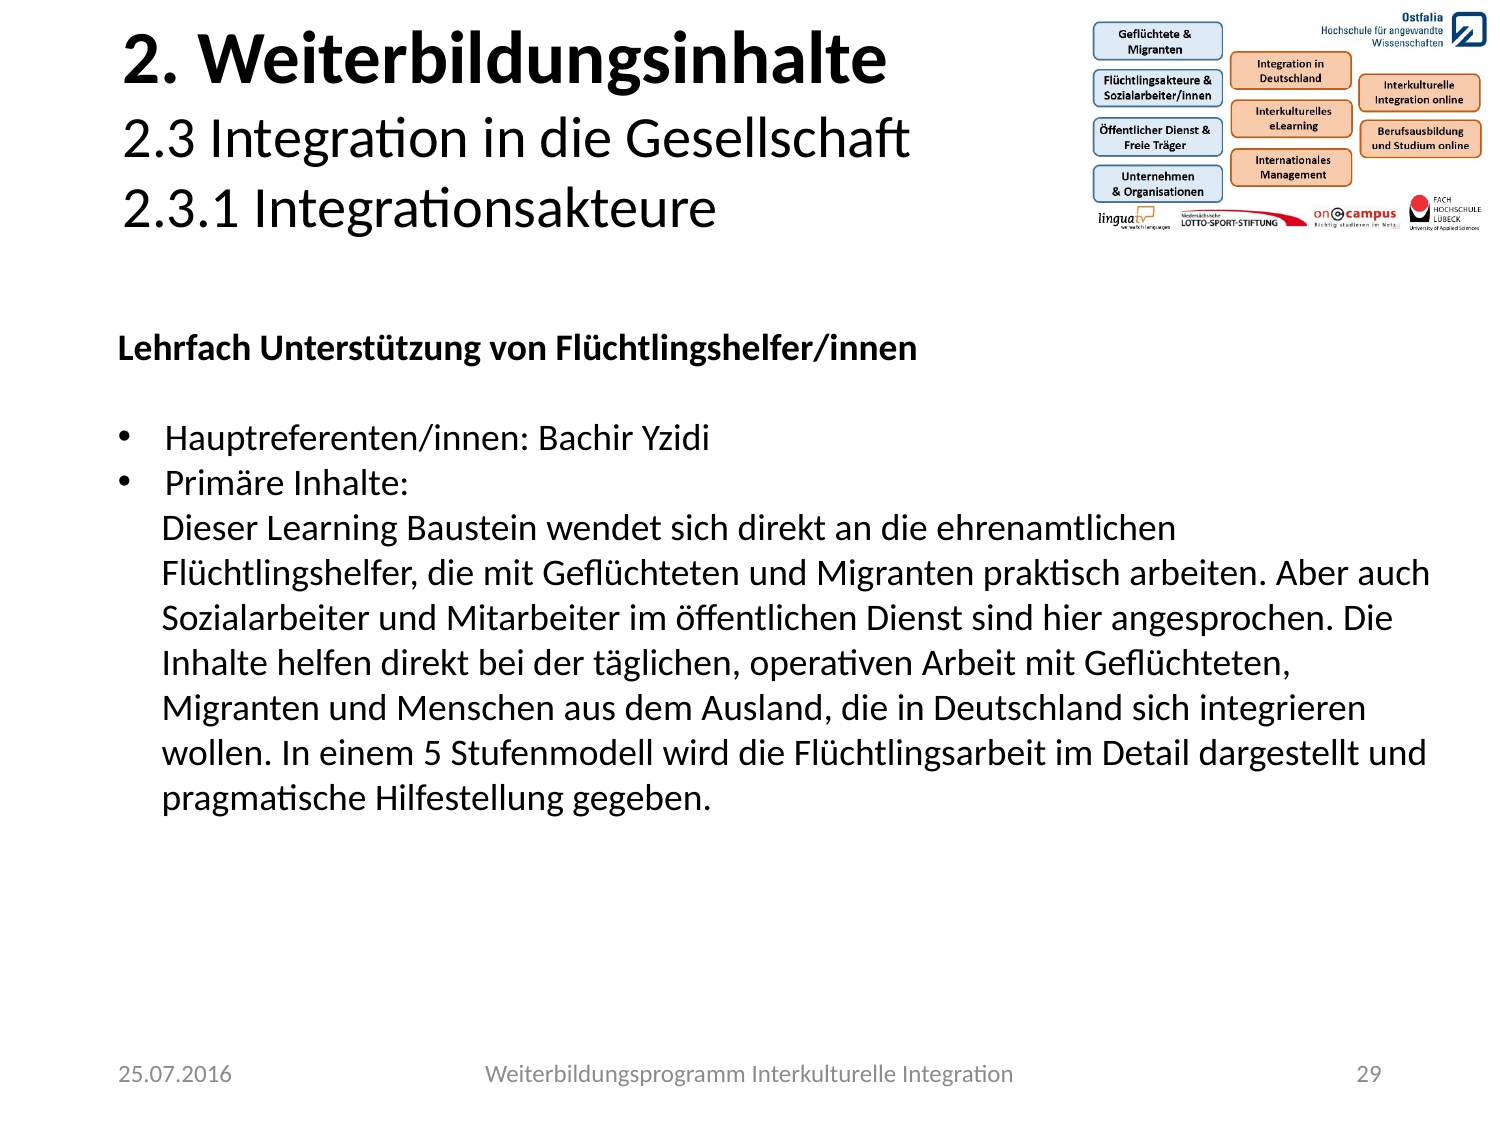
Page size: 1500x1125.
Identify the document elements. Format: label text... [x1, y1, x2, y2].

text_box 2. Weiterbildungsinhalte 2.3 Integration in die Gesellschaft 2.3.1 Integrationsakteure [107, 1, 975, 247]
picture [1090, 11, 1488, 233]
footer Weiterbildungsprogramm Interkulturelle Integration [440, 1042, 1059, 1103]
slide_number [103, 1042, 440, 1103]
text_box Lehrfach Unterstützung von Flüchtlingshelfer/innen Hauptreferenten/innen: Bachir Yzidi Primäre Inhalte: Dieser Learning Baustein wendet sich direkt an die ehrenamtlichen Flüchtlingshelfer, die mit Geflüchteten und Migranten praktisch arbeiten. Aber auch Sozialarbeiter und Mitarbeiter im öffentlichen Dienst sind hier angesprochen. Die Inhalte helfen direkt bei der täglichen, operativen Arbeit mit Geflüchteten, Migranten und Menschen aus dem Ausland, die in Deutschland sich integrieren wollen. In einem 5 Stufenmodell wird die Flüchtlingsarbeit im Detail dargestellt und pragmatische Hilfestellung gegeben. [103, 315, 1453, 826]
slide_number 29 [1059, 1042, 1397, 1103]
